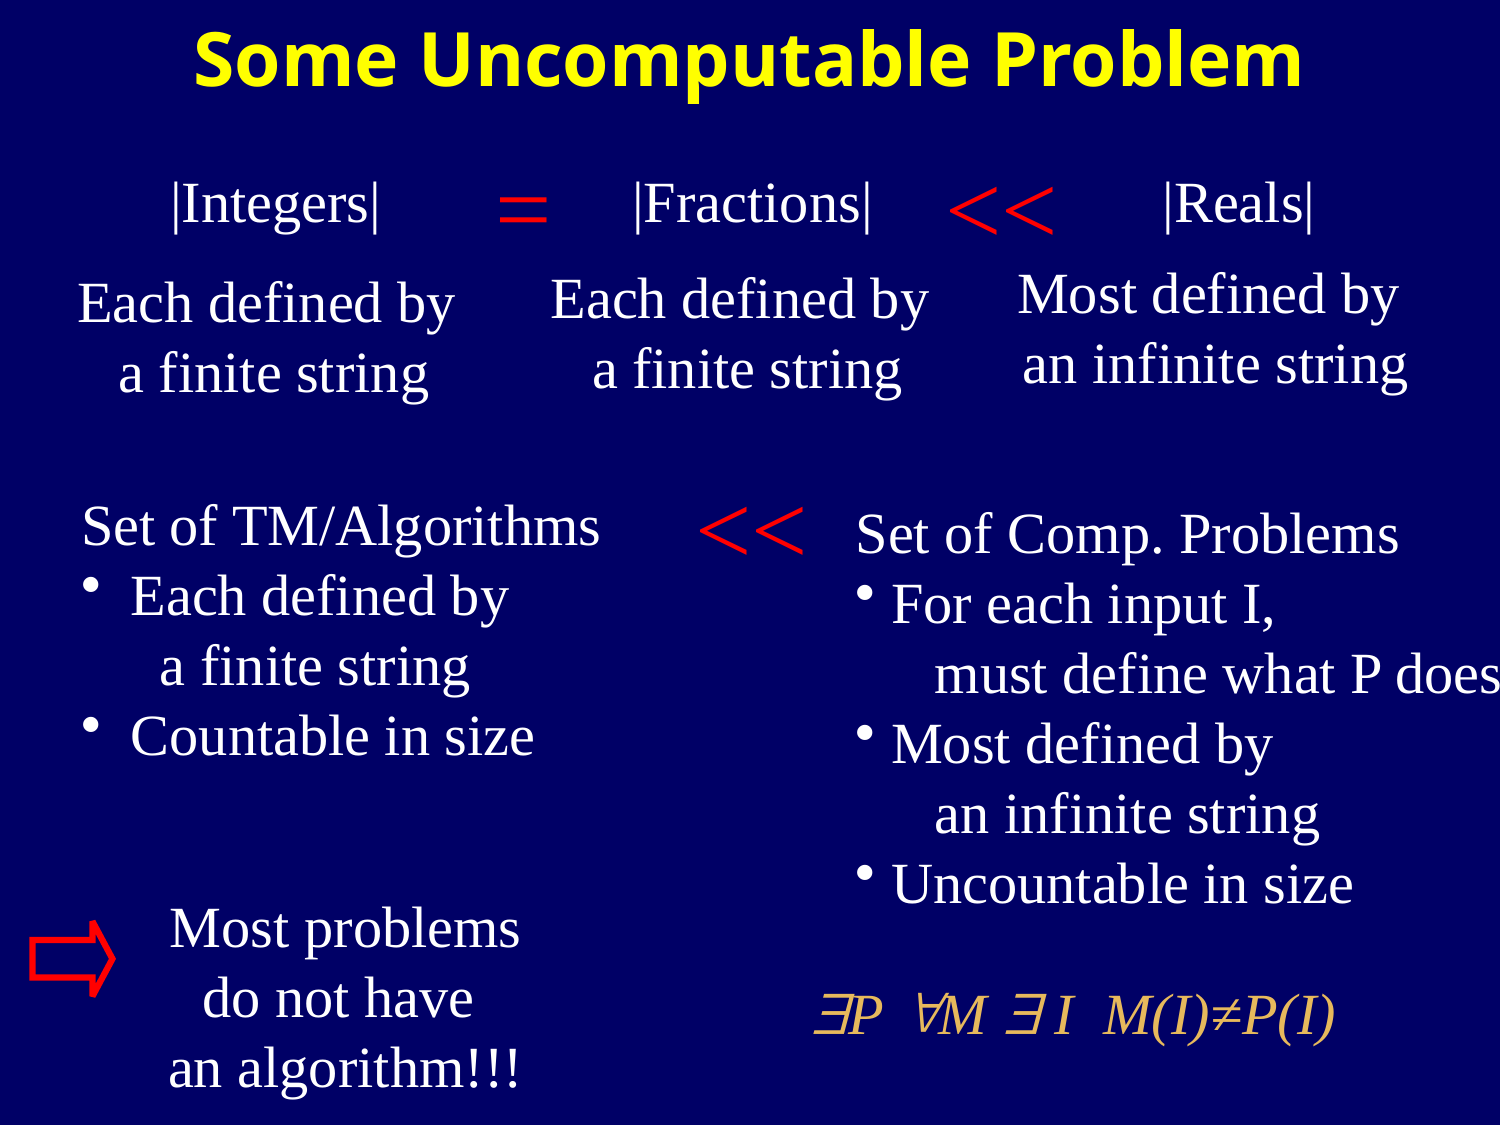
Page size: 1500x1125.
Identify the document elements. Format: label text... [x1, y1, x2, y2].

text_box << [649, 457, 854, 592]
text_box Each defined by a finite string [505, 252, 975, 408]
text_box Some Uncomputable Problem [112, 0, 1388, 150]
text_box << [899, 150, 1104, 252]
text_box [32, 882, 571, 1110]
text_box |Reals| [1117, 157, 1361, 242]
text_box |Fractions| [598, 157, 899, 242]
text_box Most defined by an infinite string [972, 247, 1460, 403]
text_box = [450, 150, 598, 257]
text_box |Integers| [124, 157, 427, 242]
text_box Each defined by a finite string [32, 257, 516, 412]
text_box Set of TM/Algorithms Each defined by a finite string Countable in size [35, 479, 647, 775]
text_box P M  I M(I)≠P(I) [795, 968, 1352, 1054]
text_box Set of Comp. Problems For each input I, must define what P does. Most defined by an infinite string Uncountable in size [810, 487, 1500, 923]
